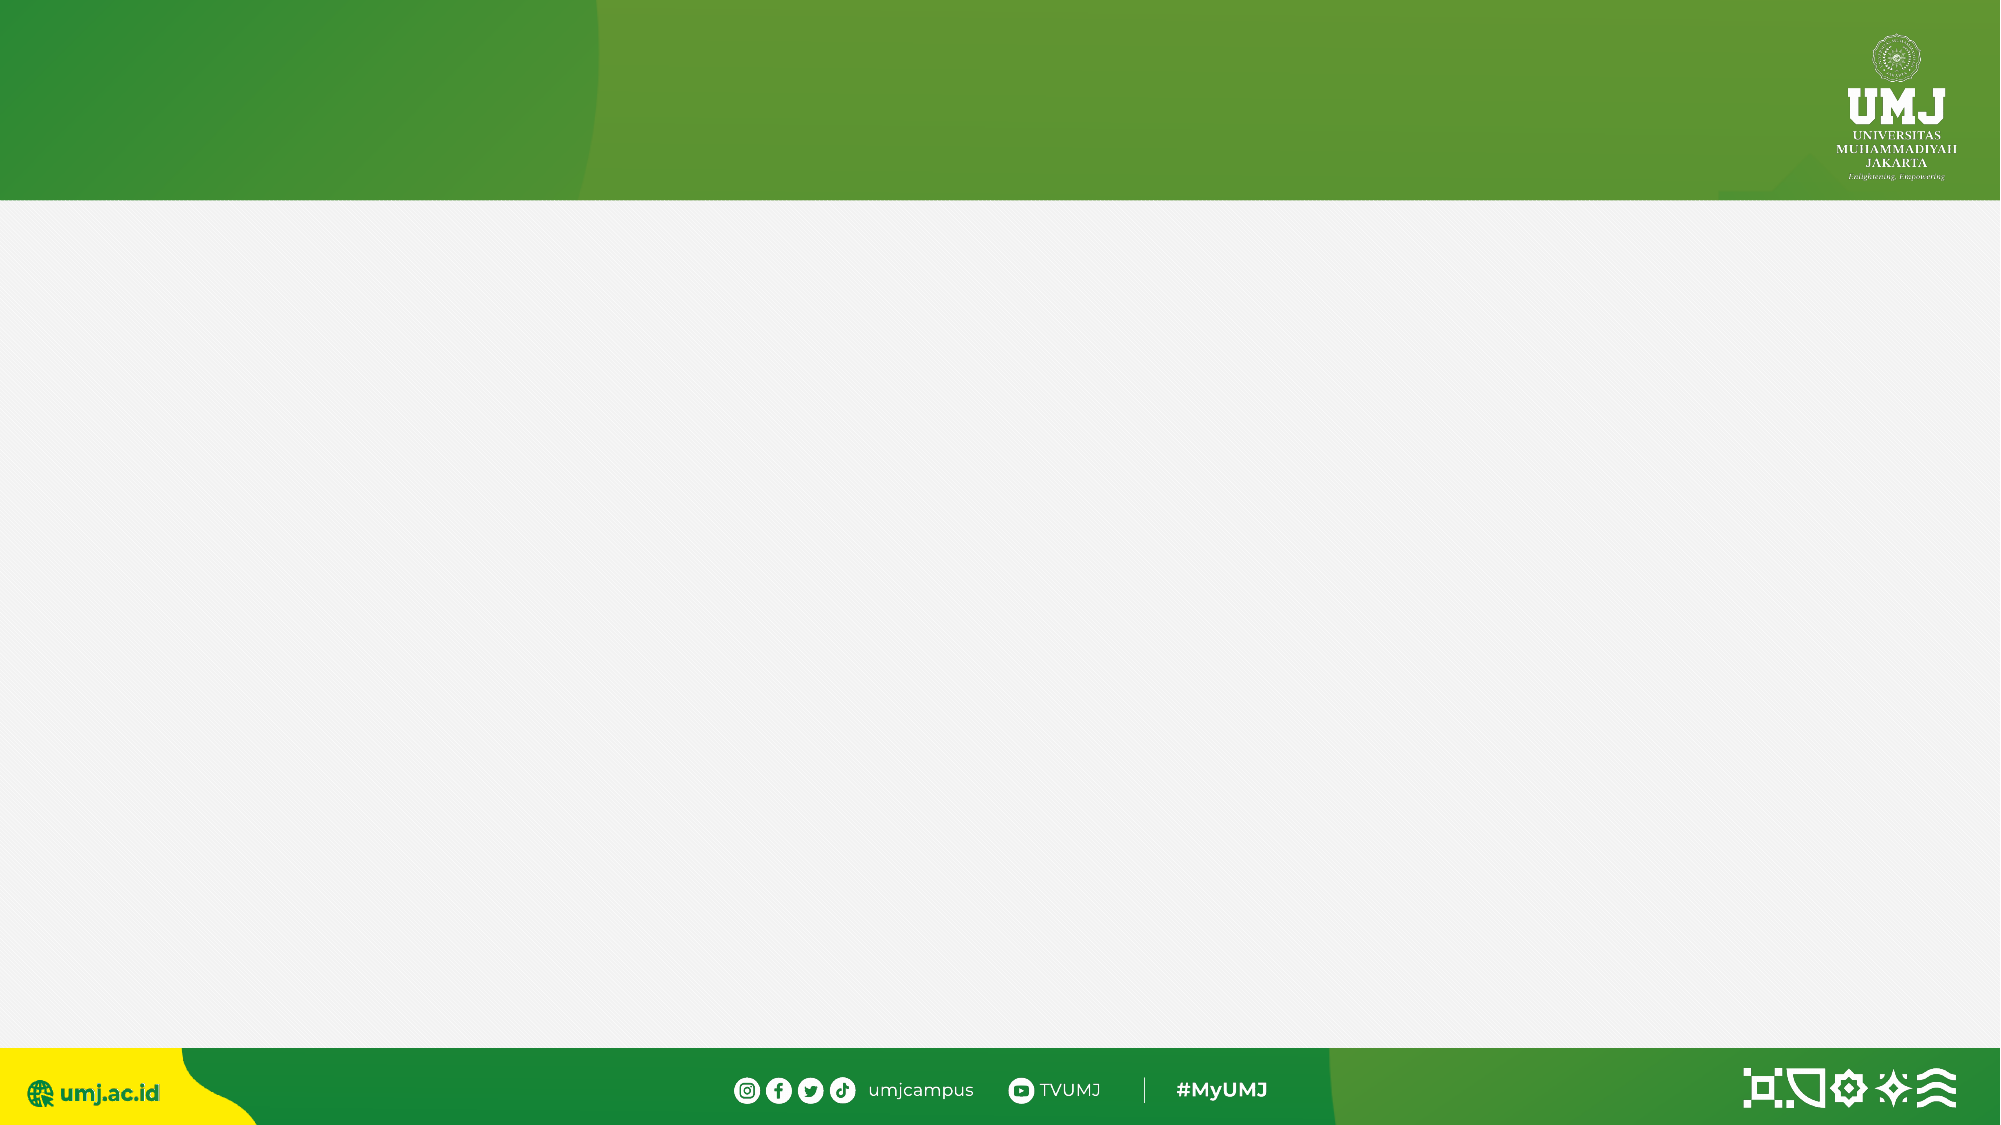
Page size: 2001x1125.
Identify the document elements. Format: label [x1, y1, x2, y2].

picture [0, 1048, 2000, 1125]
picture [0, 0, 2000, 200]
